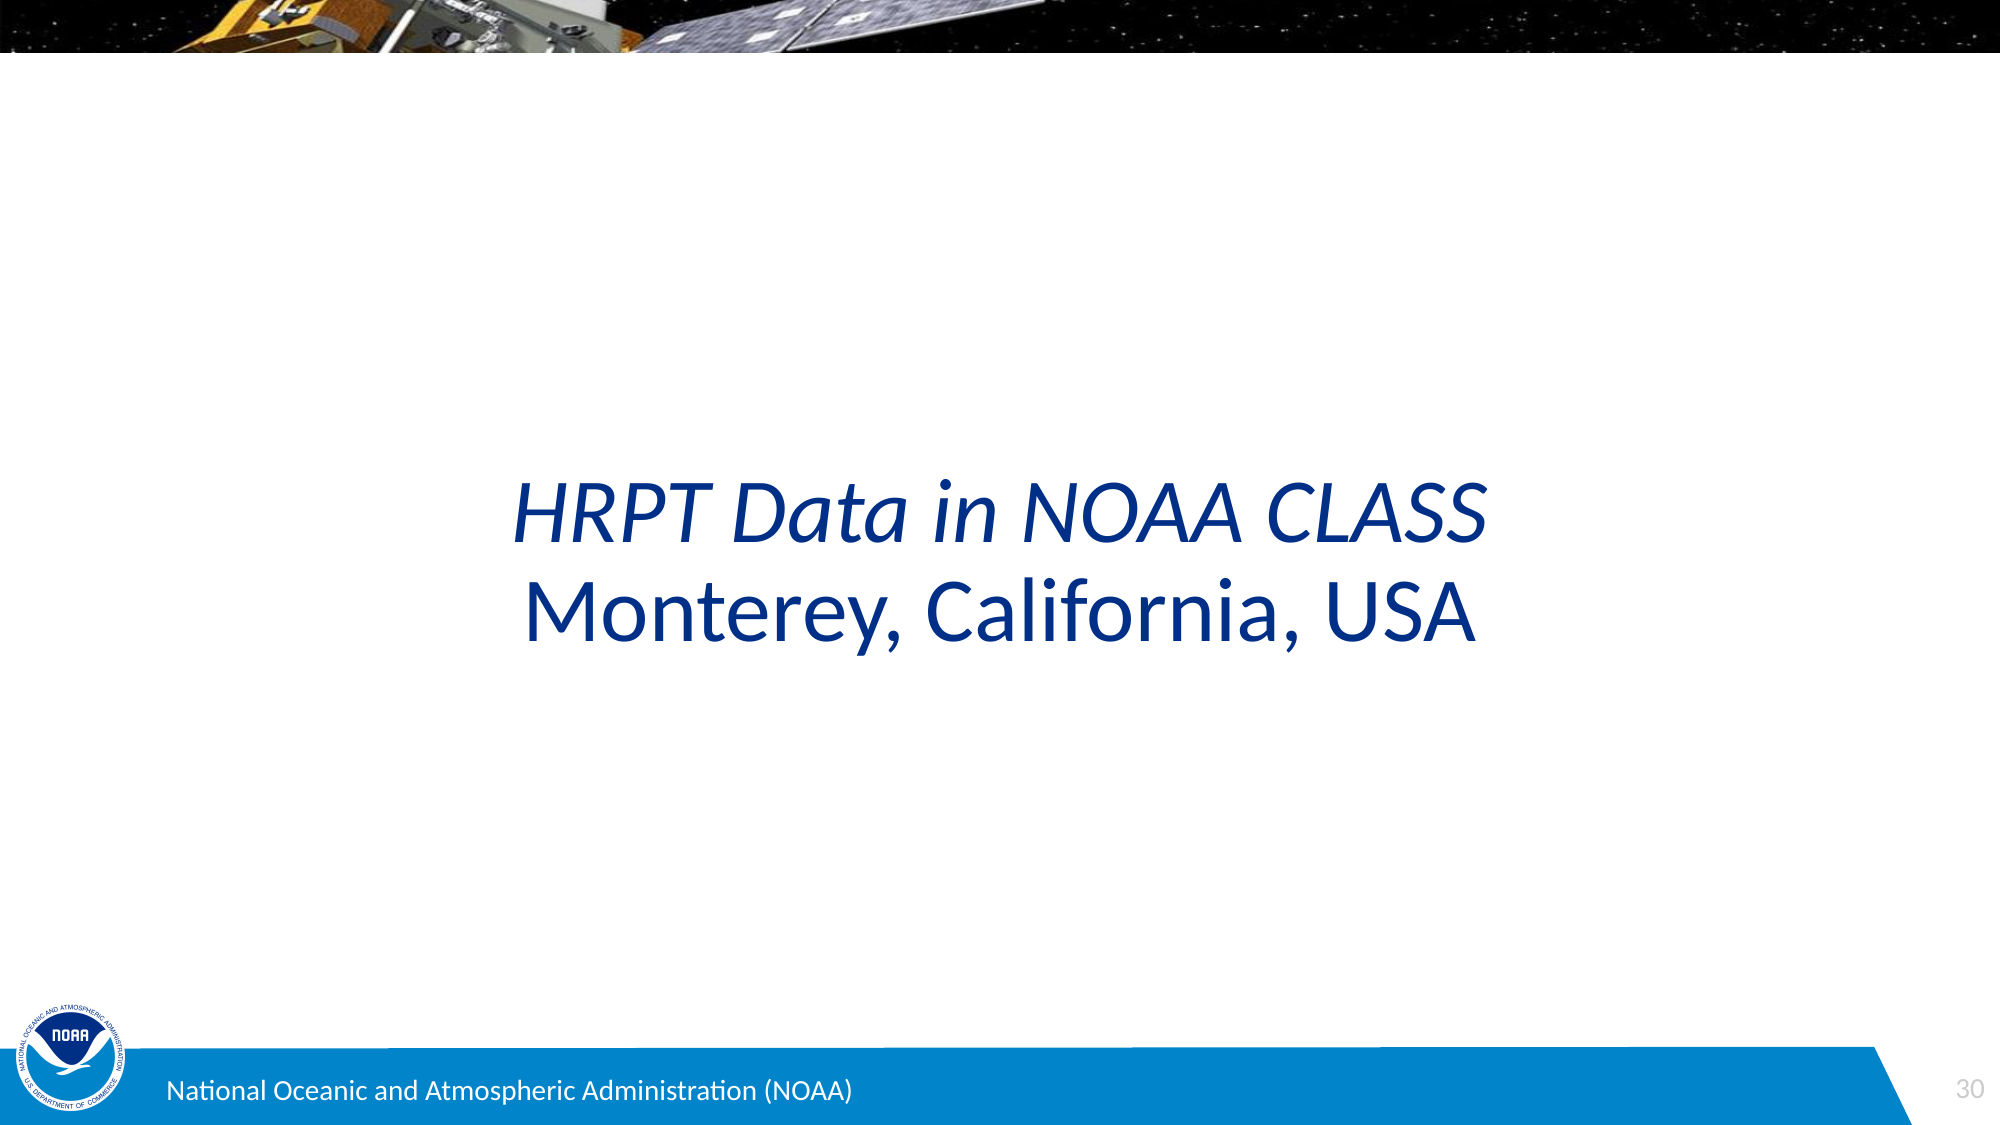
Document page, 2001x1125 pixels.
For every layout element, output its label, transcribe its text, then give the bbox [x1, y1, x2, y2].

picture [0, 0, 2000, 53]
title HRPT Data in NOAA CLASS Monterey, California, USA [137, 453, 1863, 672]
picture [16, 1002, 125, 1110]
